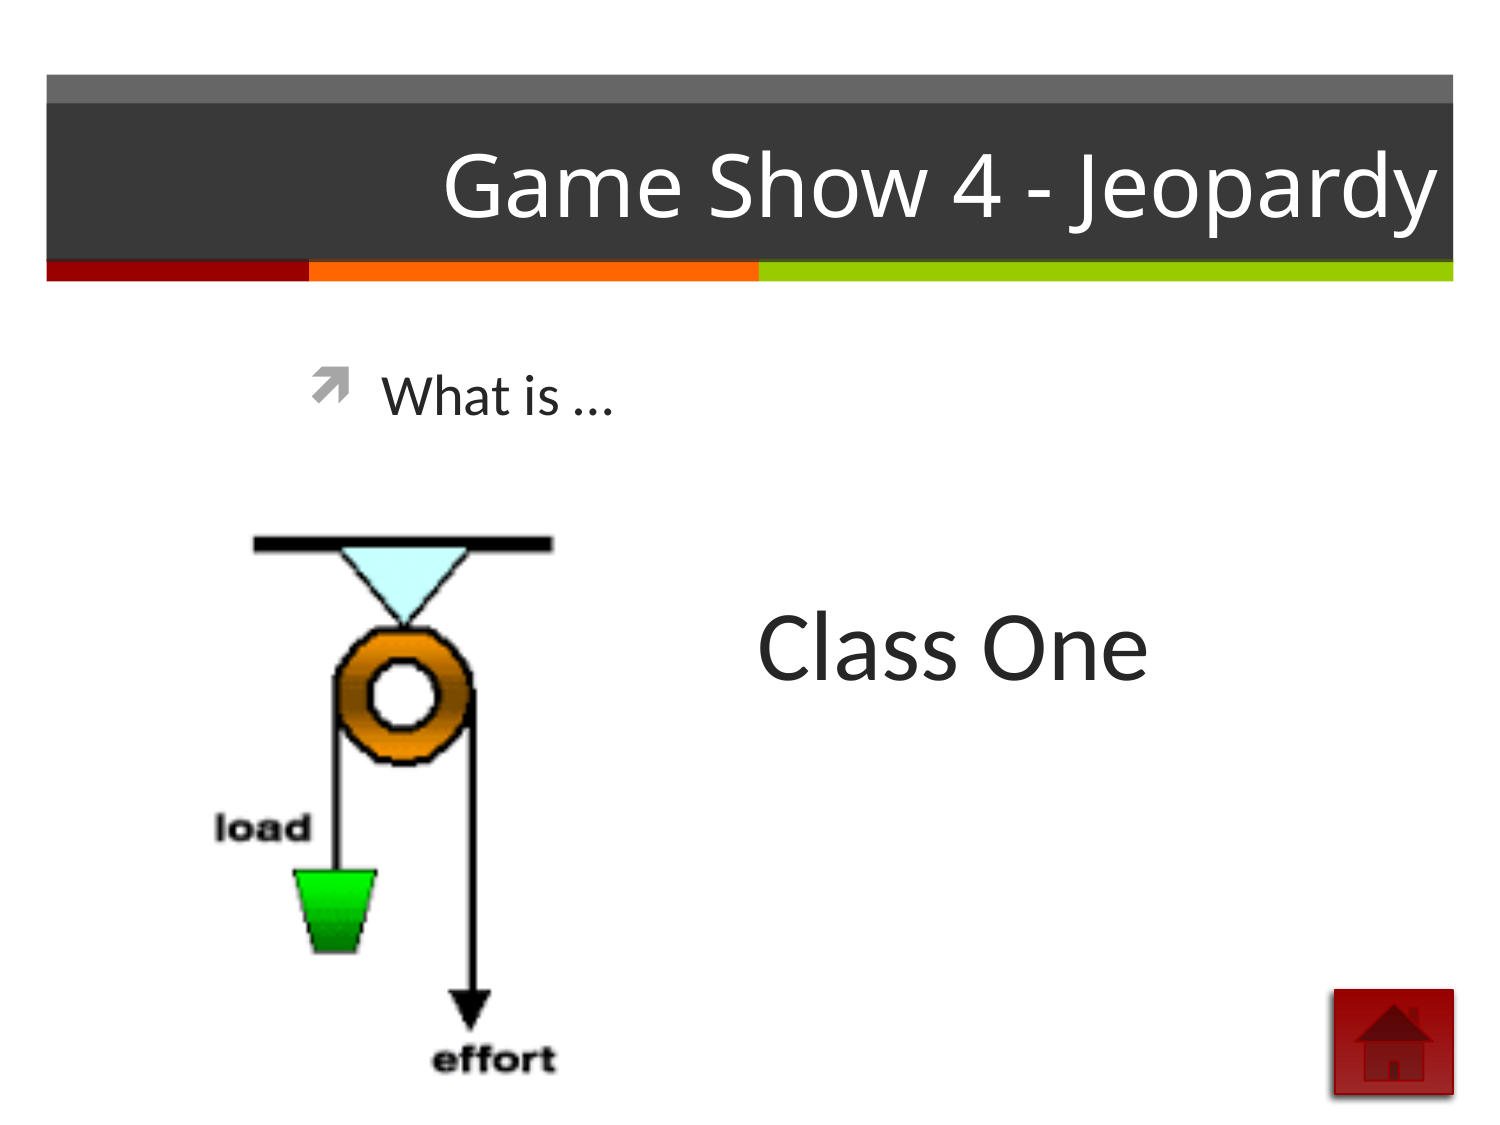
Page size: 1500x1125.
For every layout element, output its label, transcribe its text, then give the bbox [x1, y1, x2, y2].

list What is … Class One [292, 350, 1454, 812]
picture [208, 533, 591, 1090]
title Game Show 4 - Jeopardy [46, 103, 1454, 263]
text_box [1334, 989, 1454, 1095]
